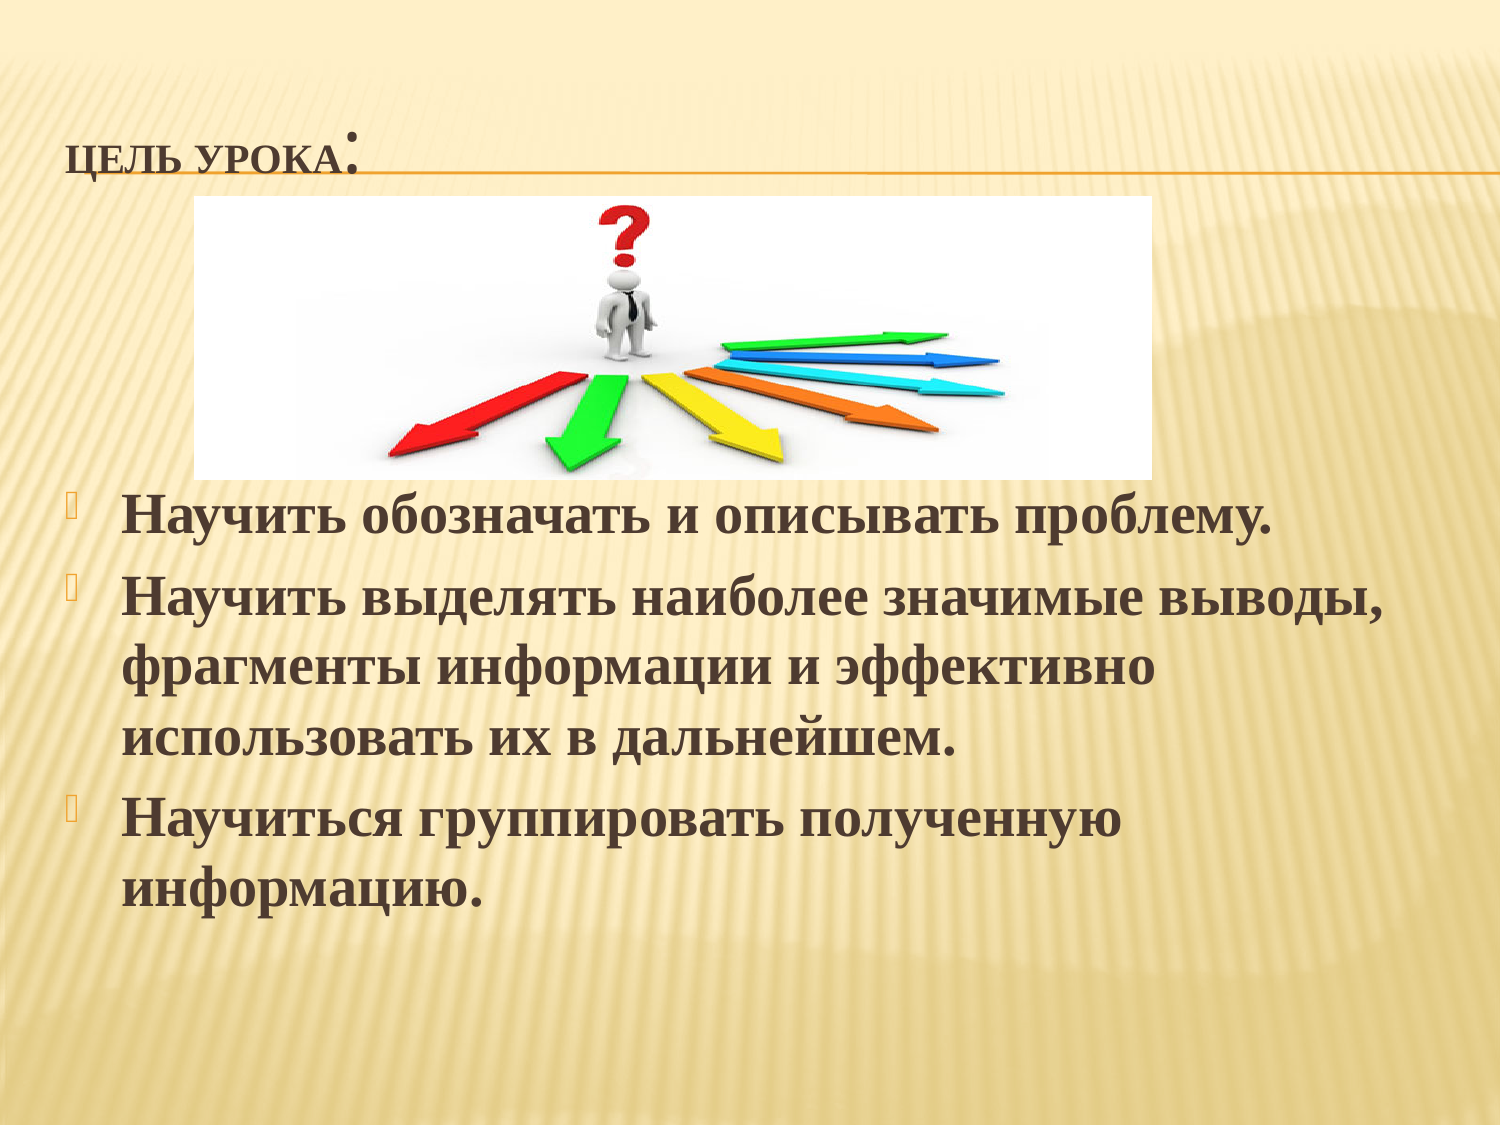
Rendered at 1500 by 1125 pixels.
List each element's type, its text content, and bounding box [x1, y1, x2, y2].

title Цель урока: [50, 75, 1475, 213]
picture [194, 195, 1152, 480]
list Научить обозначать и описывать проблему. Научить выделять наиболее значимые выводы, фрагменты информации и эффективно использовать их в дальнейшем. Научиться группировать полученную информацию. [50, 468, 1475, 998]
